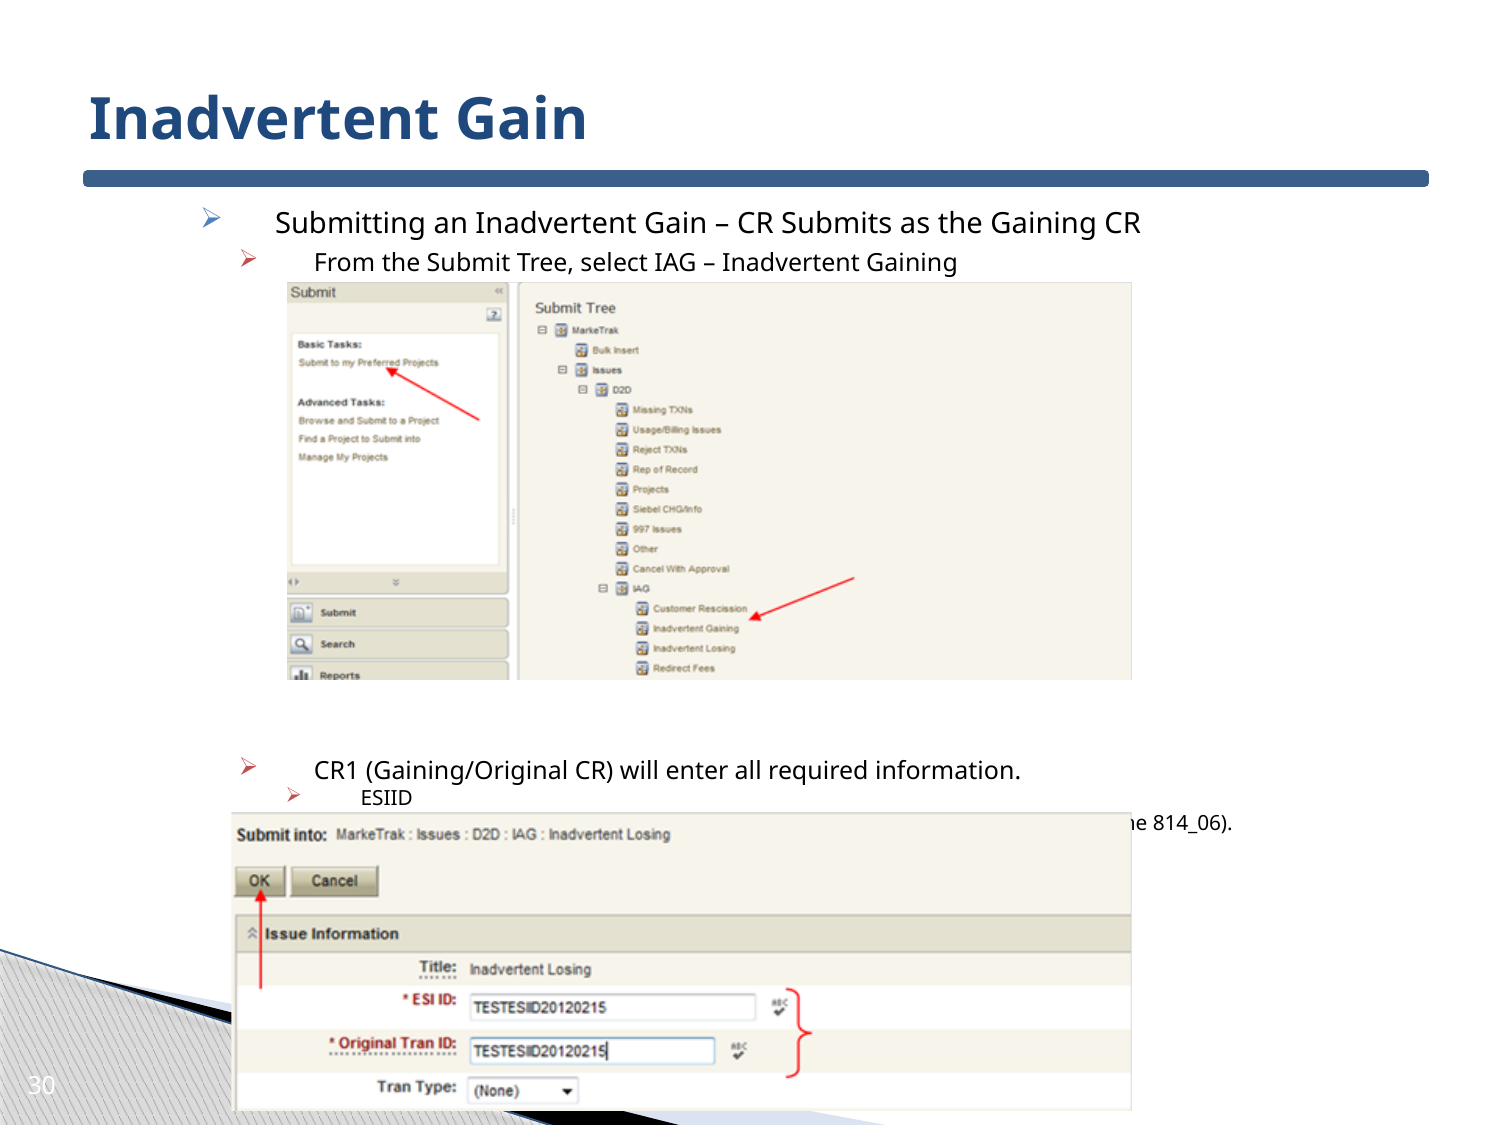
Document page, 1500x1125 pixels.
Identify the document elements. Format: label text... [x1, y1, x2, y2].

picture [287, 281, 1133, 680]
title Inadvertent Gain [75, 45, 1425, 188]
picture [230, 812, 1133, 1111]
slide_number 30 [12, 1051, 150, 1112]
list Submitting an Inadvertent Gain – CR Submits as the Gaining CR From the Submit Tree, select IAG – Inadvertent Gaining CR1 (Gaining/Original CR) will enter all required information. ESIID Original Tran ID – The original tran id of the other CR’s enrollment. (BGN06 of the 814_06). [125, 149, 1475, 932]
